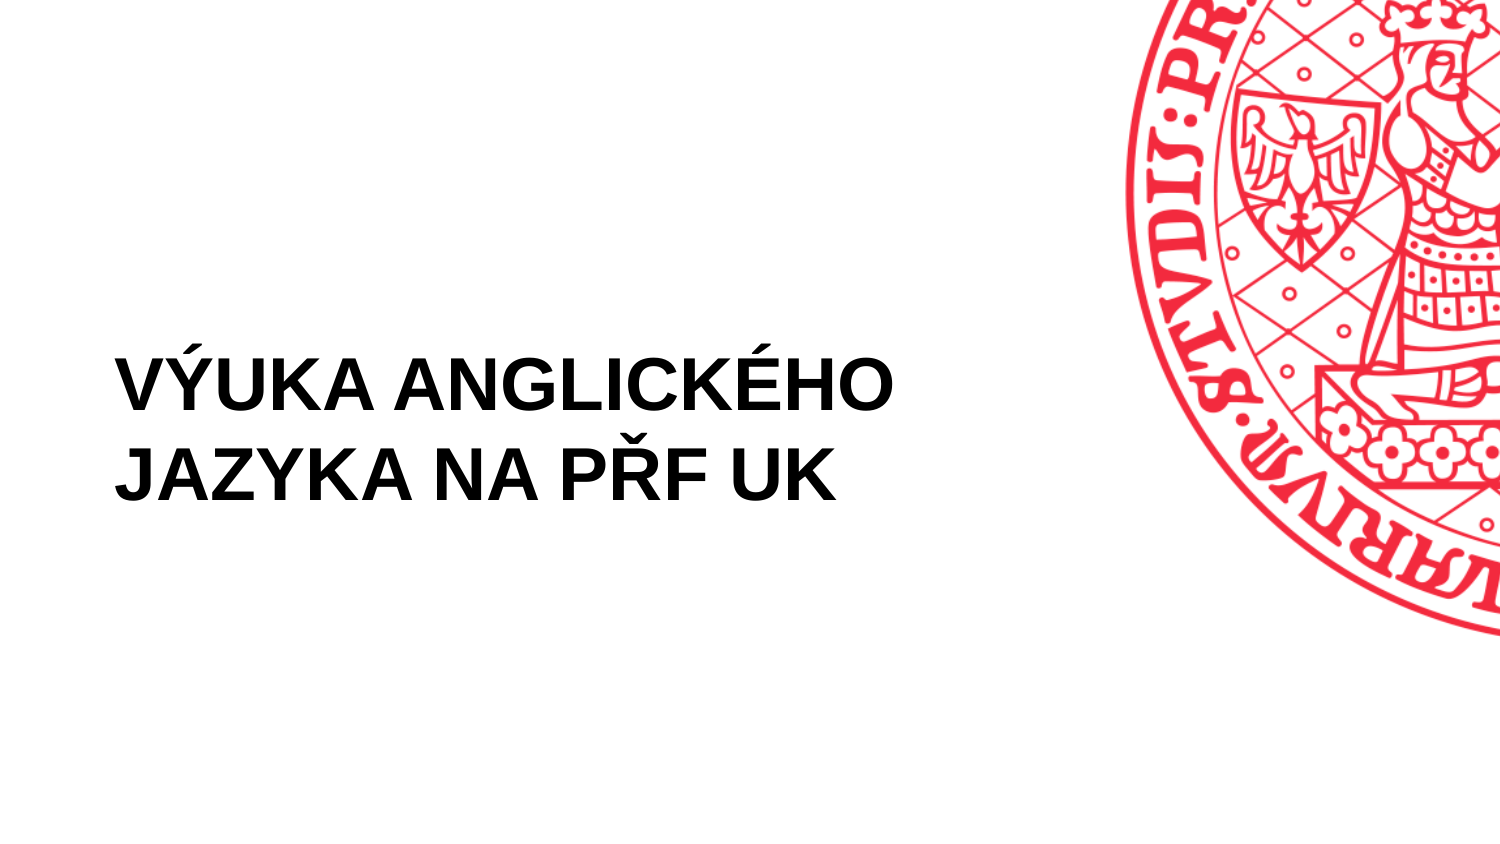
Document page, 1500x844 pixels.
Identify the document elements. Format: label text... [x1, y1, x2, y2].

picture [0, 0, 1500, 844]
title VÝUKA ANGLICKÉHO JAZYKA NA PŘF UK [99, 306, 1149, 544]
